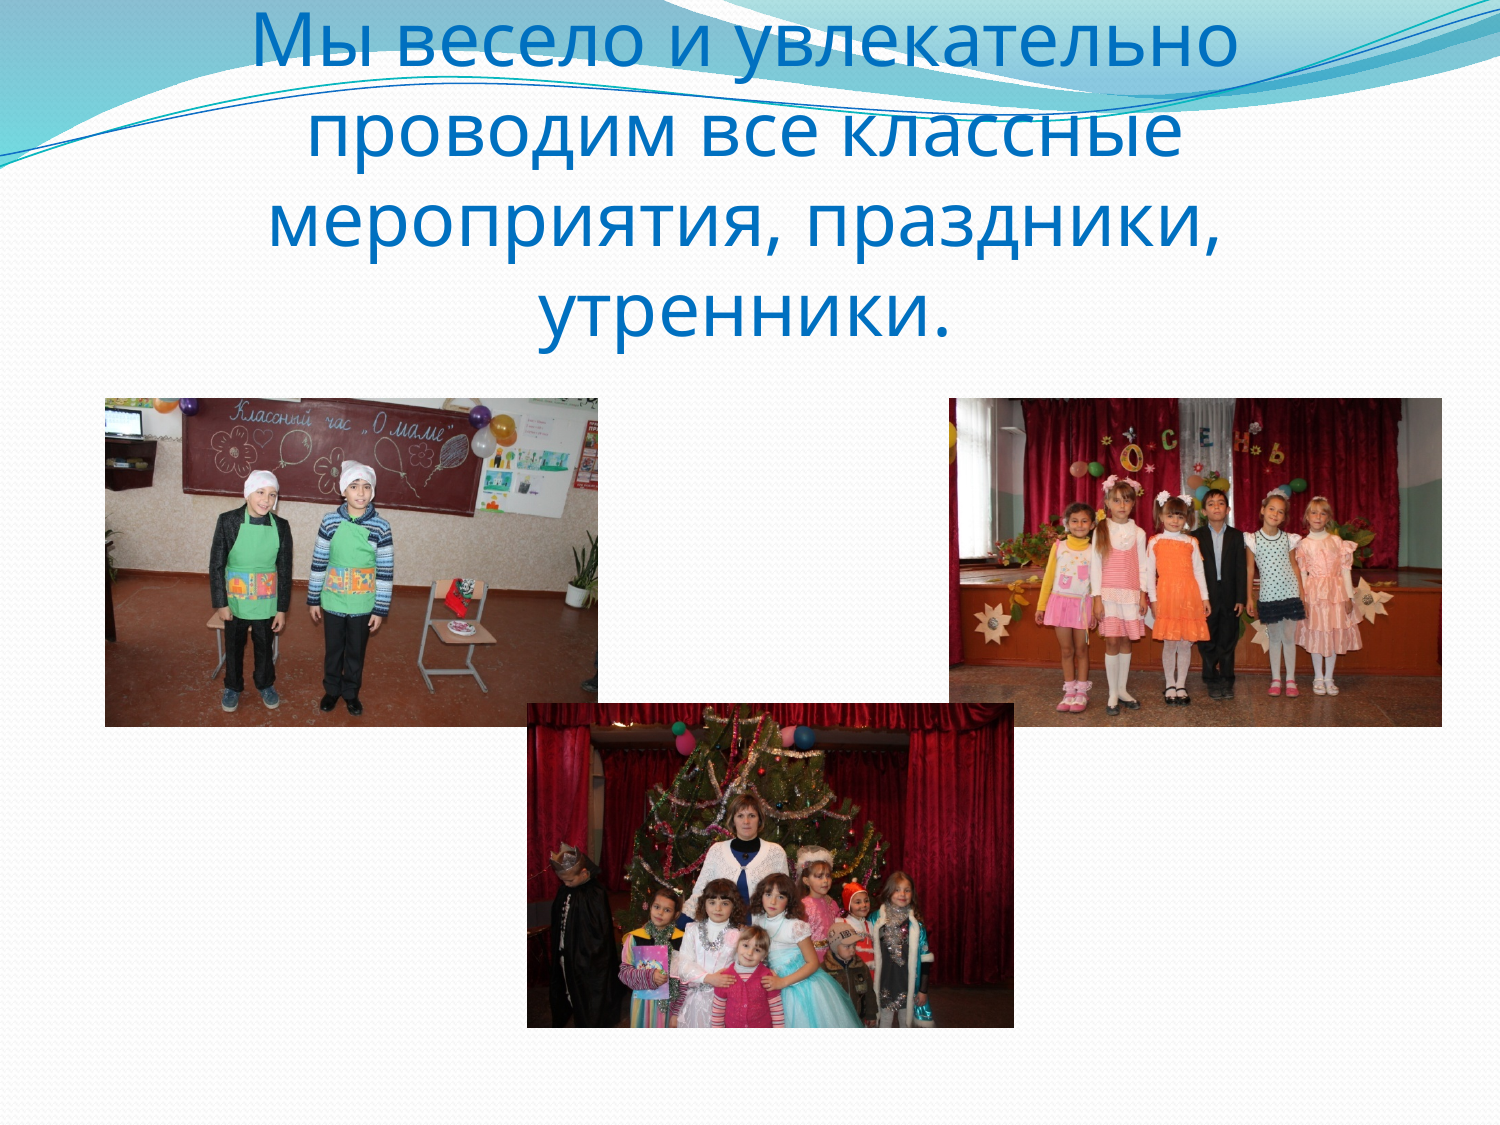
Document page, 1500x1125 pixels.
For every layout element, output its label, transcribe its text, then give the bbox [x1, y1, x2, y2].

title Мы весело и увлекательно проводим все классные мероприятия, праздники, утренники. [70, 164, 1421, 352]
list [105, 398, 598, 727]
picture [527, 398, 1442, 1028]
